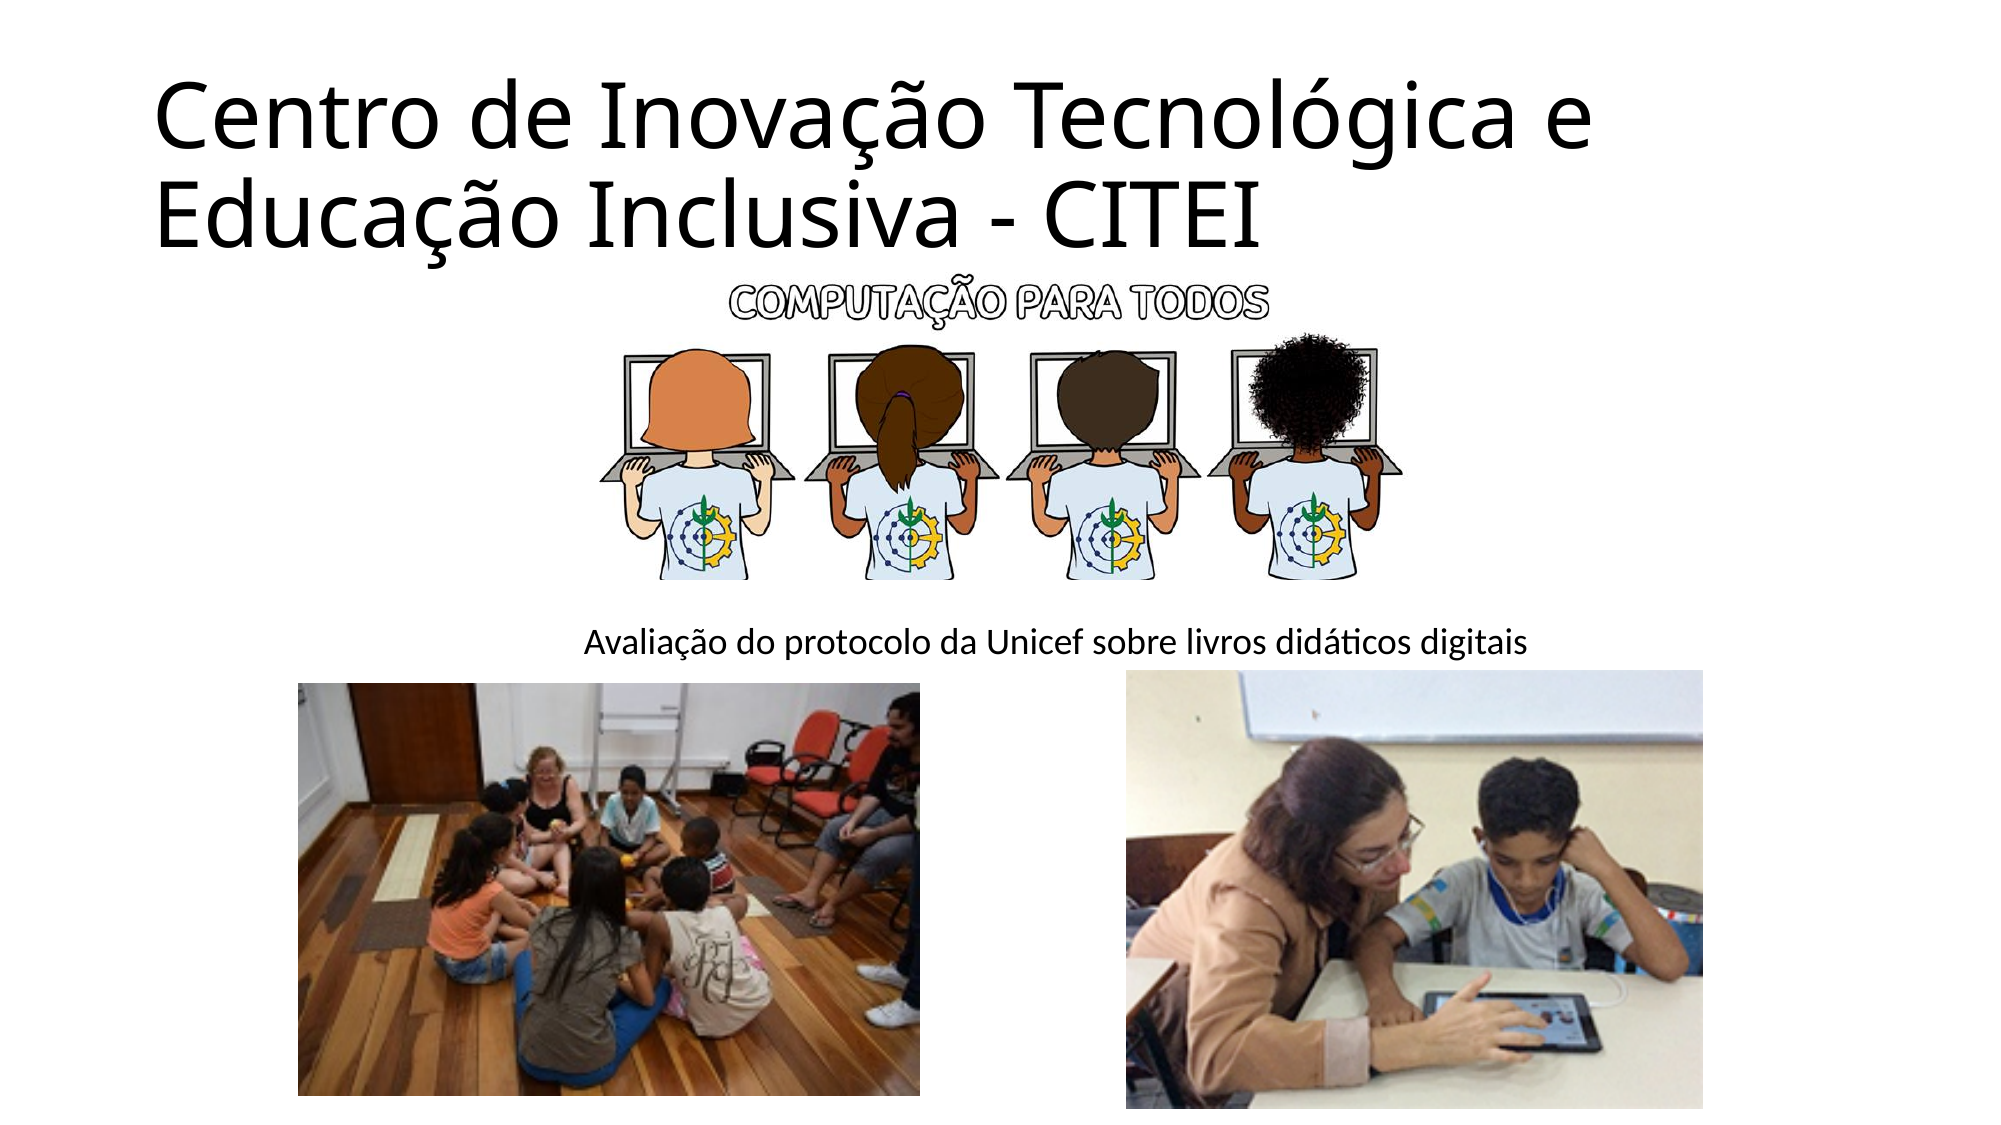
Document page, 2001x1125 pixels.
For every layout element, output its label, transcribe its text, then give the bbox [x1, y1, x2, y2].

picture [298, 683, 920, 1096]
text_box Avaliação do protocolo da Unicef sobre livros didáticos digitais [568, 609, 1553, 670]
title Centro de Inovação Tecnológica e Educação Inclusiva - CITEI [137, 59, 1863, 278]
picture [1126, 670, 1703, 1109]
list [585, 272, 1415, 580]
